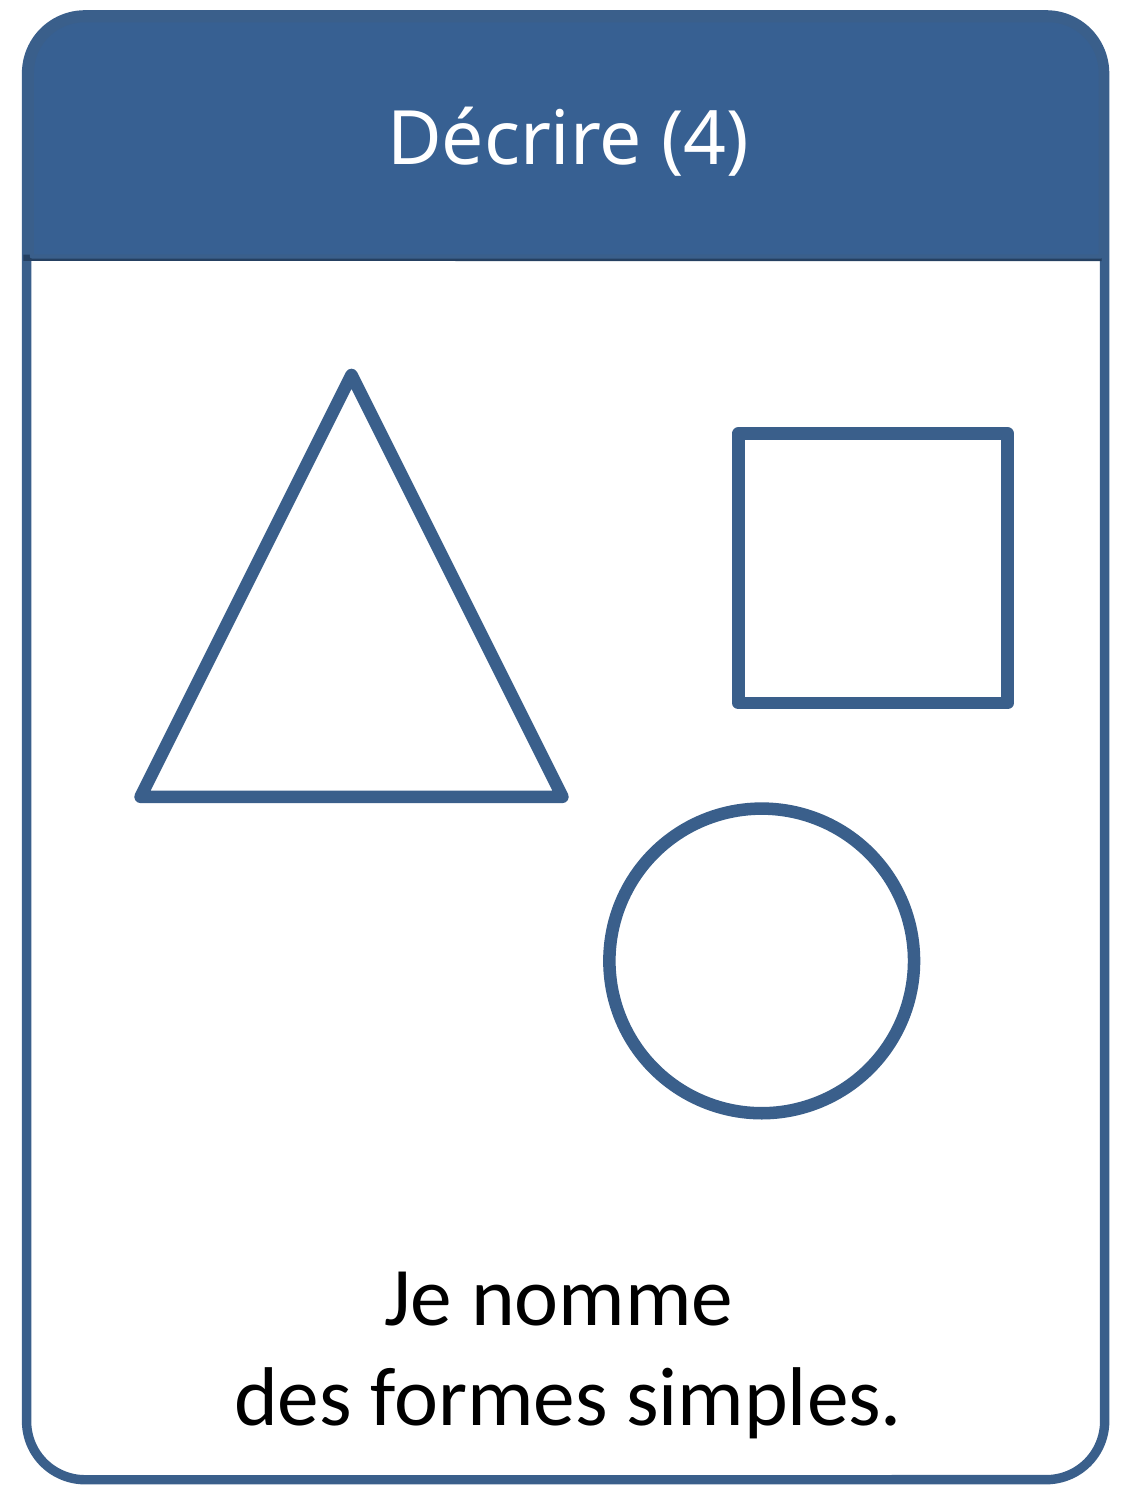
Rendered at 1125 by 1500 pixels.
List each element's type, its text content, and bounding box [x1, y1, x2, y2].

text_box [736, 431, 1010, 705]
text_box [138, 372, 565, 799]
list Je nomme des formes simples. [46, 1218, 1090, 1465]
list Décrire (4) [58, 35, 1079, 235]
text_box [607, 806, 917, 1116]
